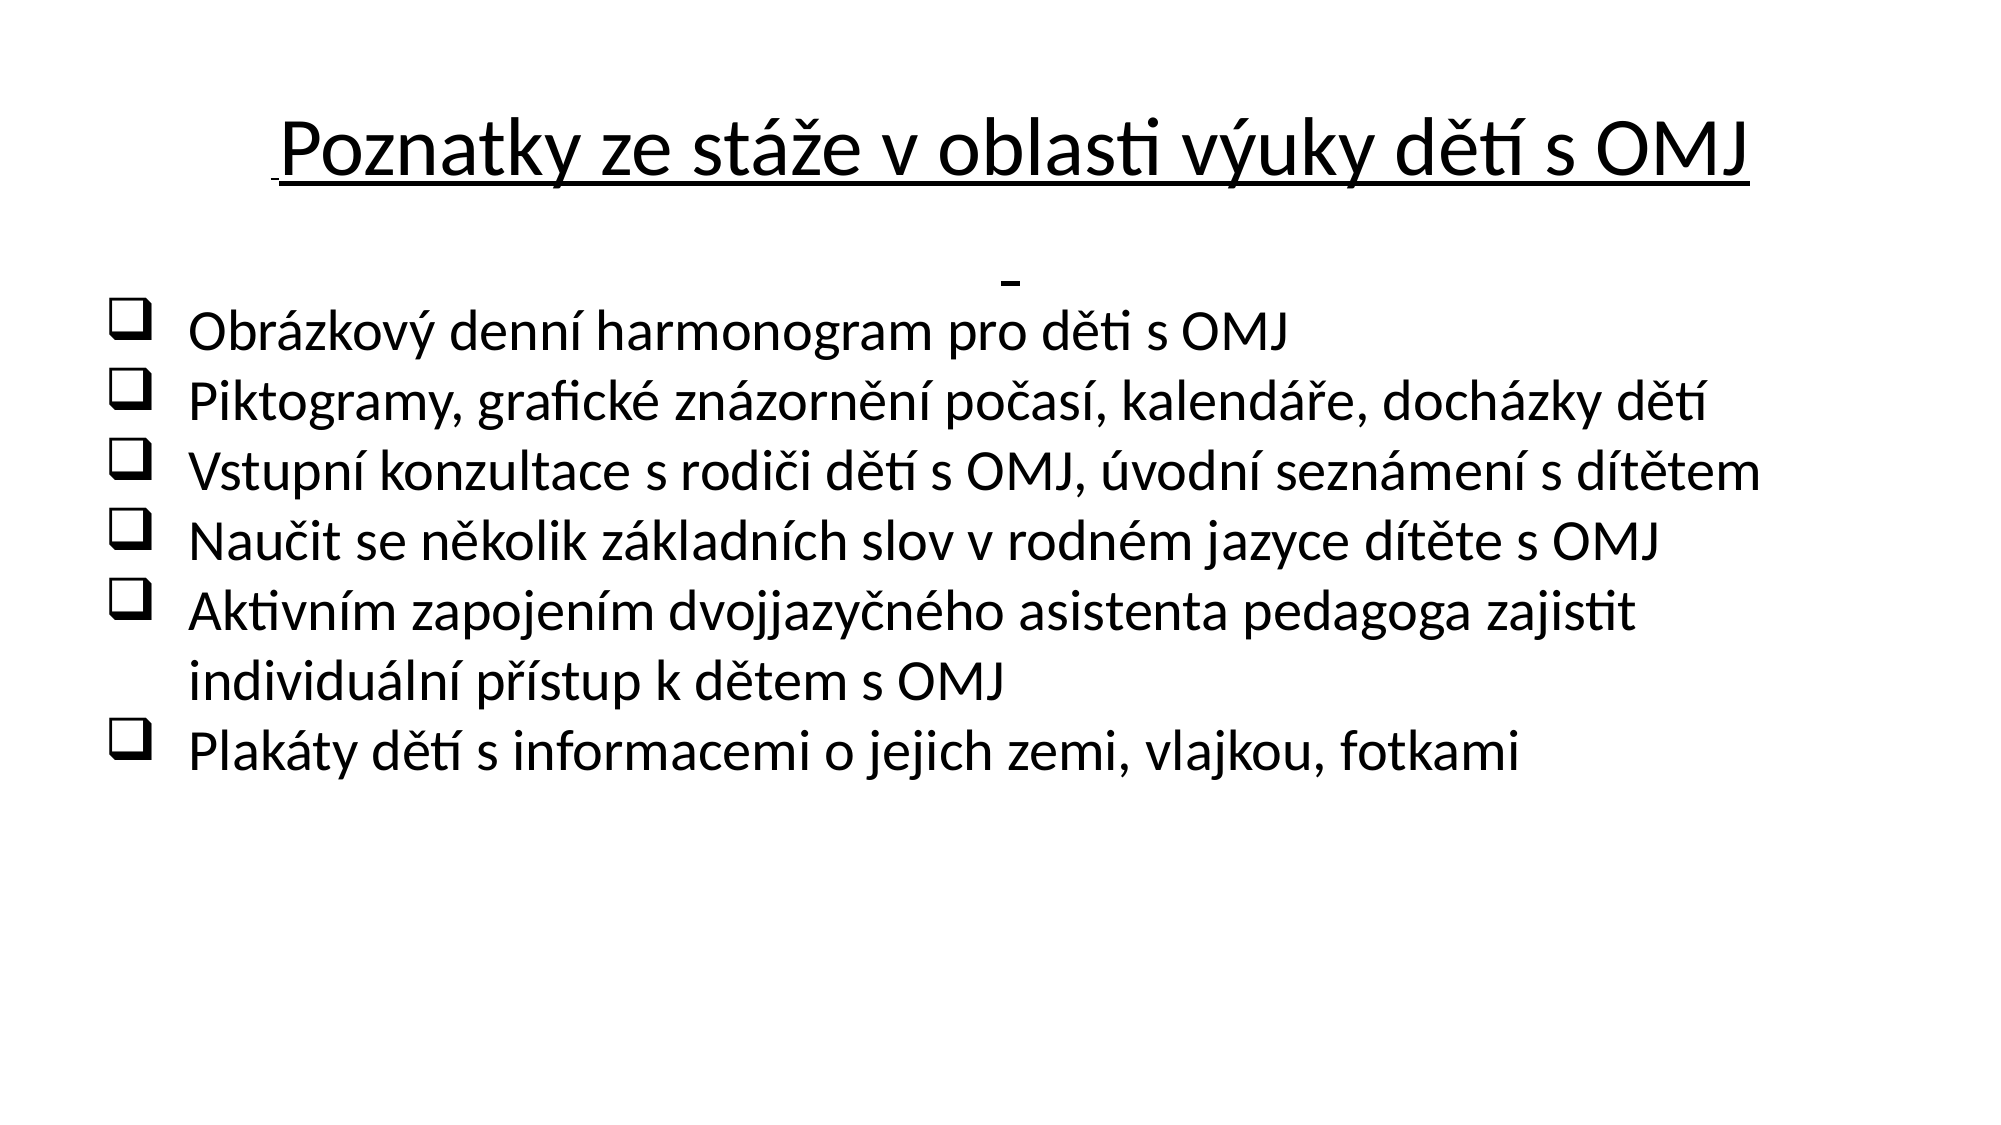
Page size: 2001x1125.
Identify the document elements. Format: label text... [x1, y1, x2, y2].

text_box Poznatky ze stáže v oblasti výuky dětí s OMJ Obrázkový denní harmonogram pro děti s OMJ Piktogramy, grafické znázornění počasí, kalendáře, docházky dětí Vstupní konzultace s rodiči dětí s OMJ, úvodní seznámení s dítětem Naučit se několik základních slov v rodném jazyce dítěte s OMJ Aktivním zapojením dvojjazyčného asistenta pedagoga zajistit individuální přístup k dětem s OMJ Plakáty dětí s informacemi o jejich zemi, vlajkou, fotkami [89, 84, 1931, 1125]
